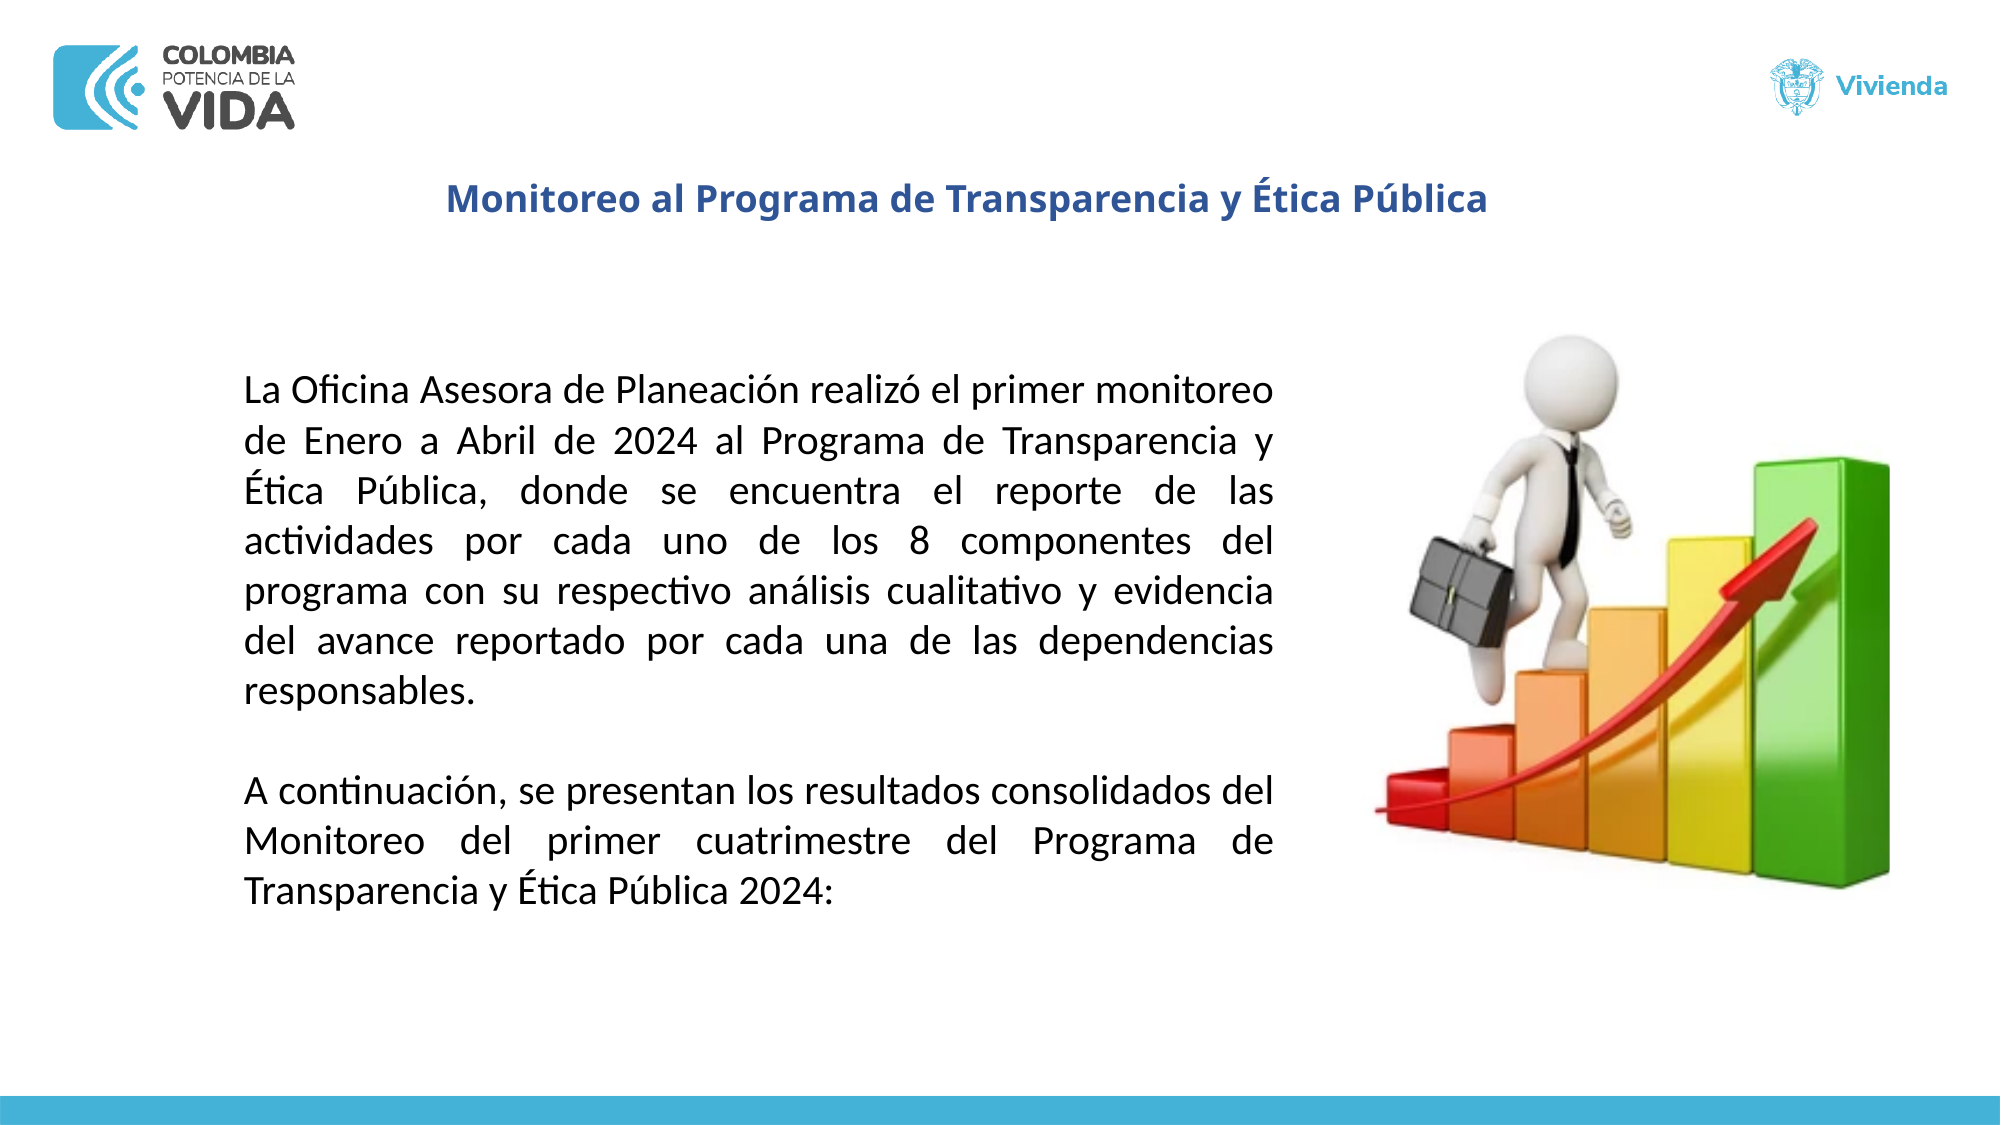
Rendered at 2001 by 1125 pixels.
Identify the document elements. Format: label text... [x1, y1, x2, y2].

picture [0, 0, 2001, 1125]
text_box Monitoreo al Programa de Transparencia y Ética Pública [273, 160, 1662, 234]
text_box La Oficina Asesora de Planeación realizó el primer monitoreo de Enero a Abril de 2024 al Programa de Transparencia y Ética Pública, donde se encuentra el reporte de las actividades por cada uno de los 8 componentes del programa con su respectivo análisis cualitativo y evidencia del avance reportado por cada una de las dependencias responsables. A continuación, se presentan los resultados consolidados del Monitoreo del primer cuatrimestre del Programa de Transparencia y Ética Pública 2024: [229, 304, 1290, 920]
